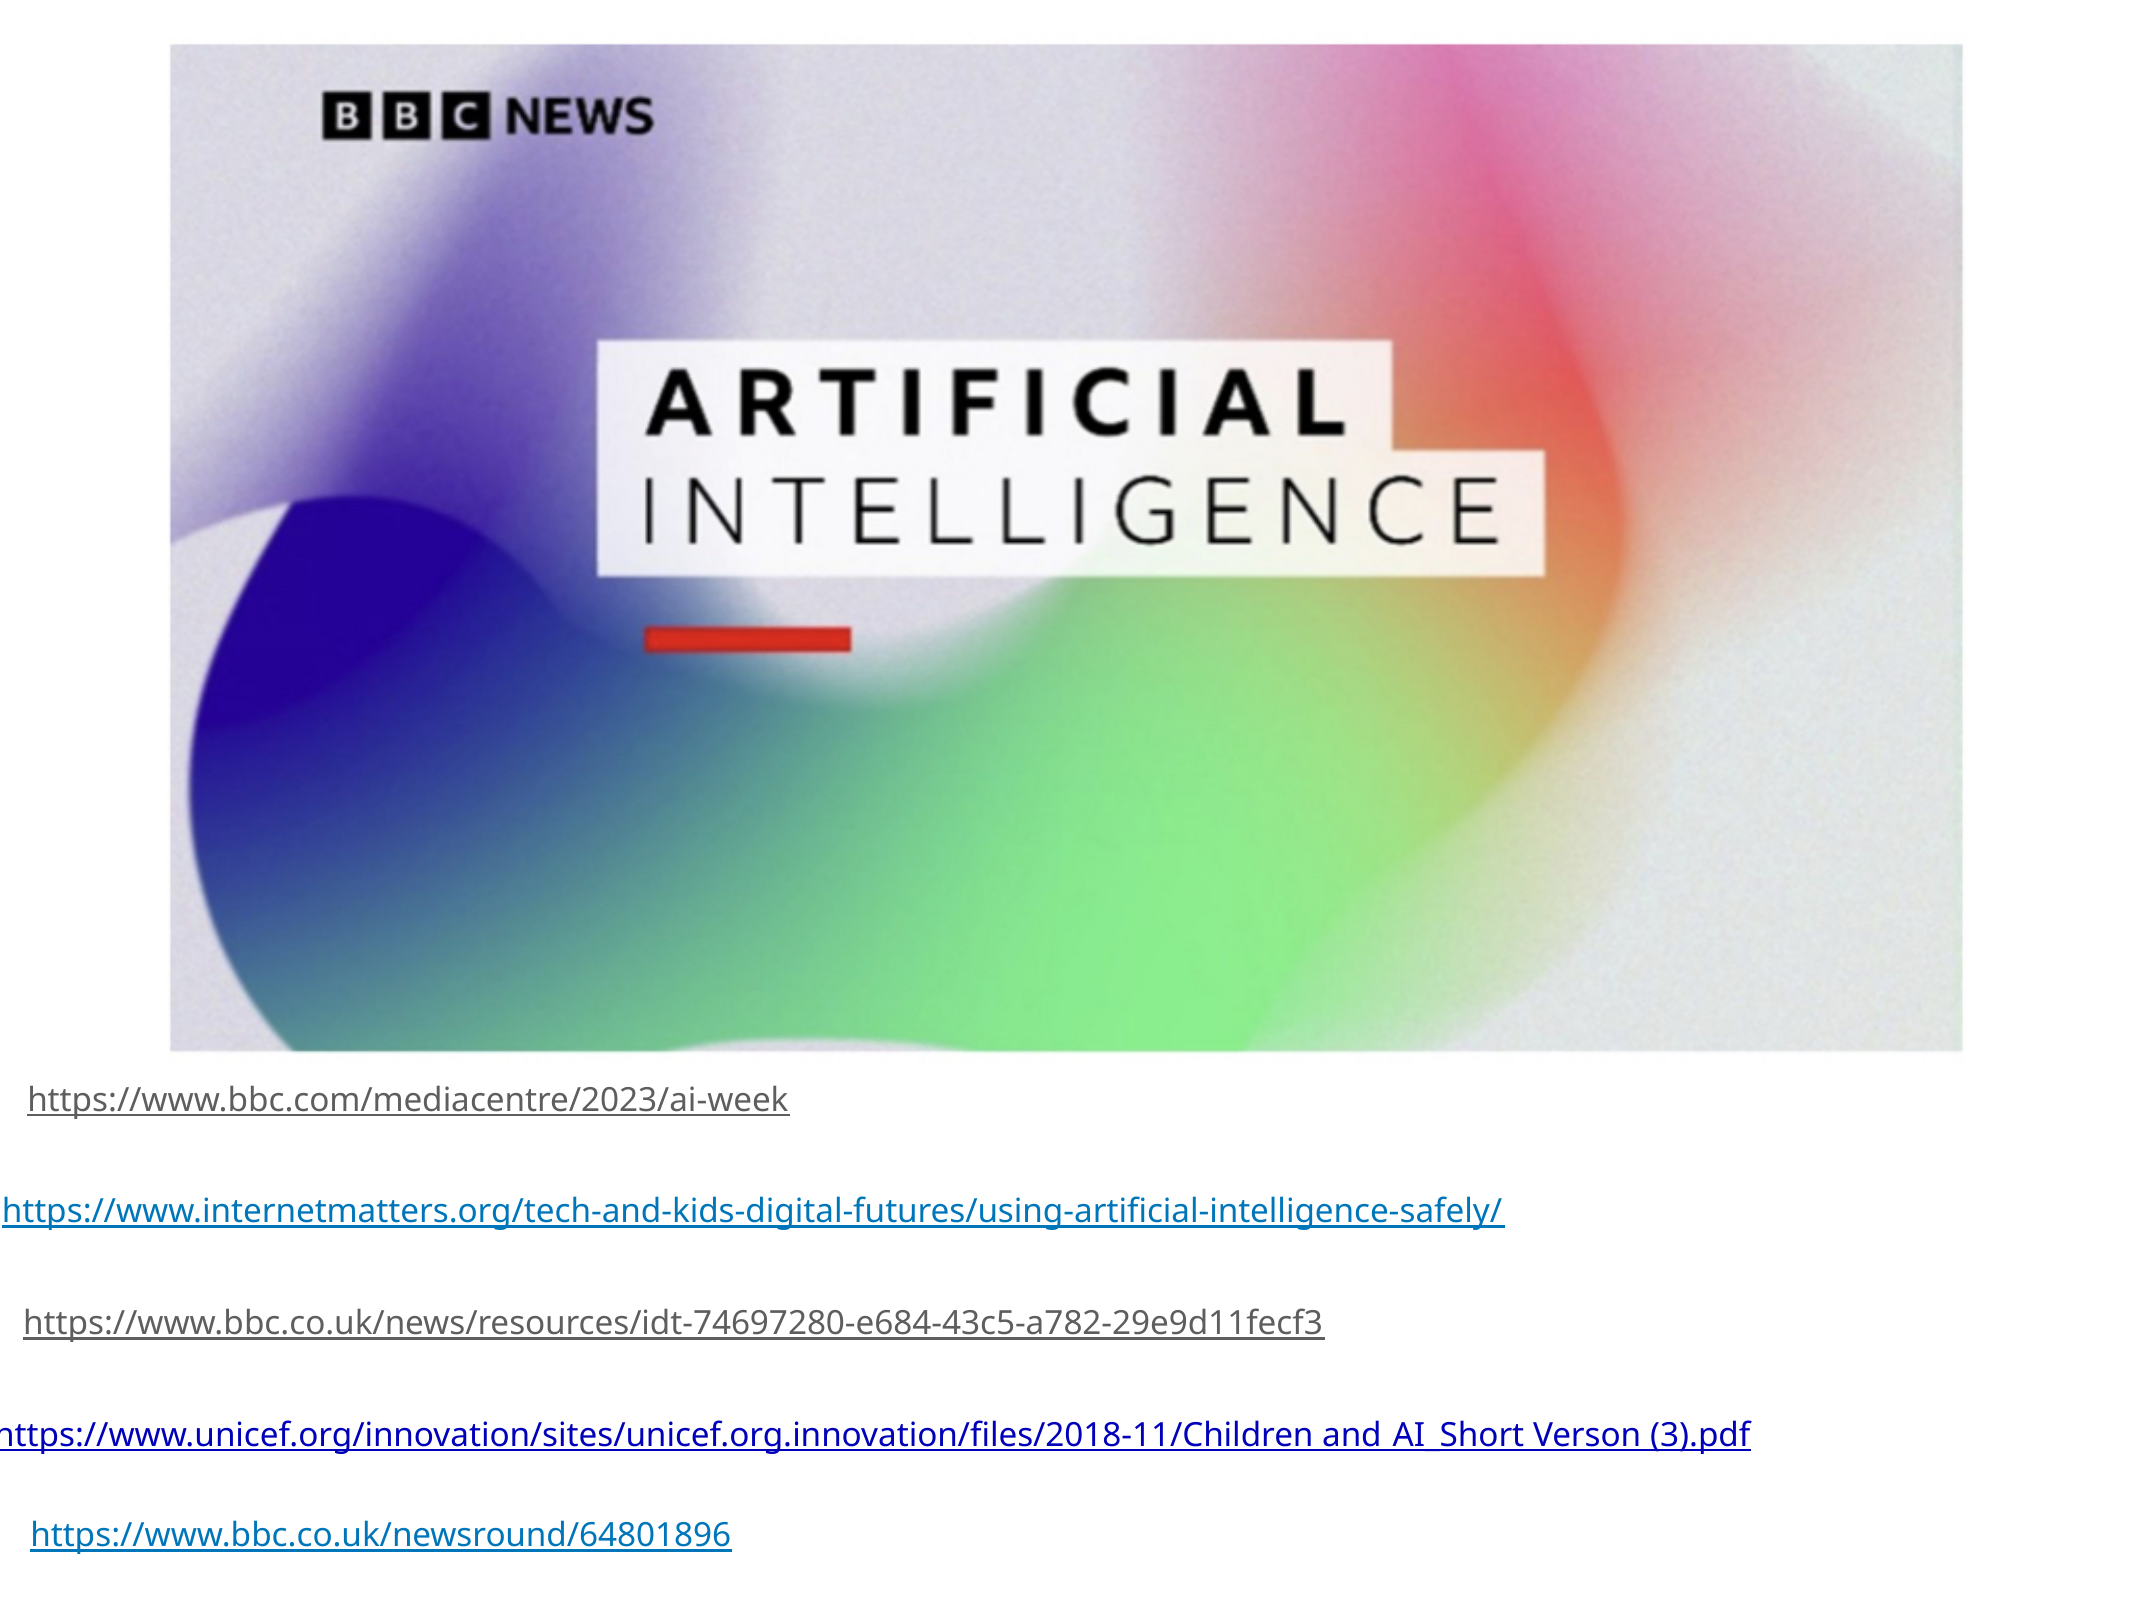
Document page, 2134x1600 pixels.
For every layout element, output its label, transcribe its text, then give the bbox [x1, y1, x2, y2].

text_box https://www.unicef.org/innovation/sites/unicef.org.innovation/files/2018-11/Children and AI_Short Verson (3).pdf [0, 1404, 1759, 1467]
text_box https://www.internetmatters.org/tech-and-kids-digital-futures/using-artificial-intelligence-safely/ [0, 1181, 1522, 1244]
picture [0, 0, 2134, 1077]
text_box https://www.bbc.com/mediacentre/2023/ai-week [18, 1077, 807, 1132]
text_box https://www.bbc.co.uk/news/resources/idt-74697280-e684-43c5-a782-29e9d11fecf3 [14, 1293, 1342, 1355]
text_box https://www.bbc.co.uk/newsround/64801896 [22, 1505, 750, 1568]
